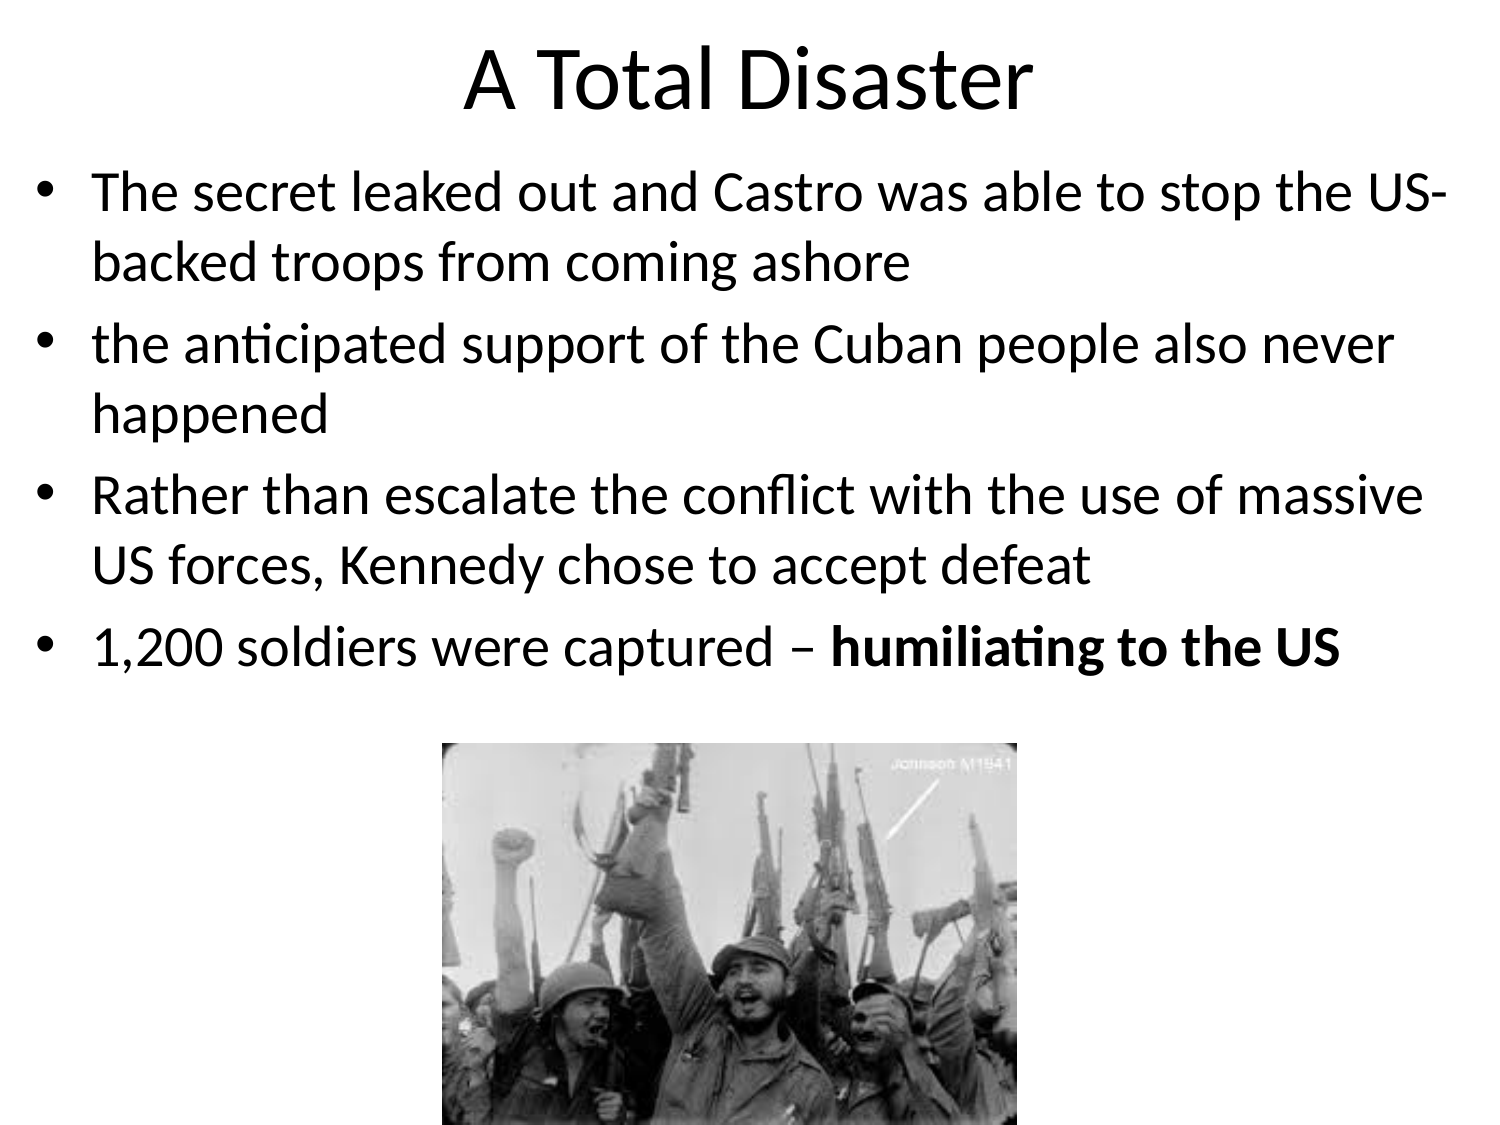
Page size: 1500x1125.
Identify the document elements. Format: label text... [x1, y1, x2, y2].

picture [442, 742, 1017, 1125]
list The secret leaked out and Castro was able to stop the US-backed troops from coming ashore the anticipated support of the Cuban people also never happened Rather than escalate the conflict with the use of massive US forces, Kennedy chose to accept defeat 1,200 soldiers were captured – humiliating to the US [20, 145, 1500, 1077]
title A Total Disaster [75, 0, 1425, 145]
